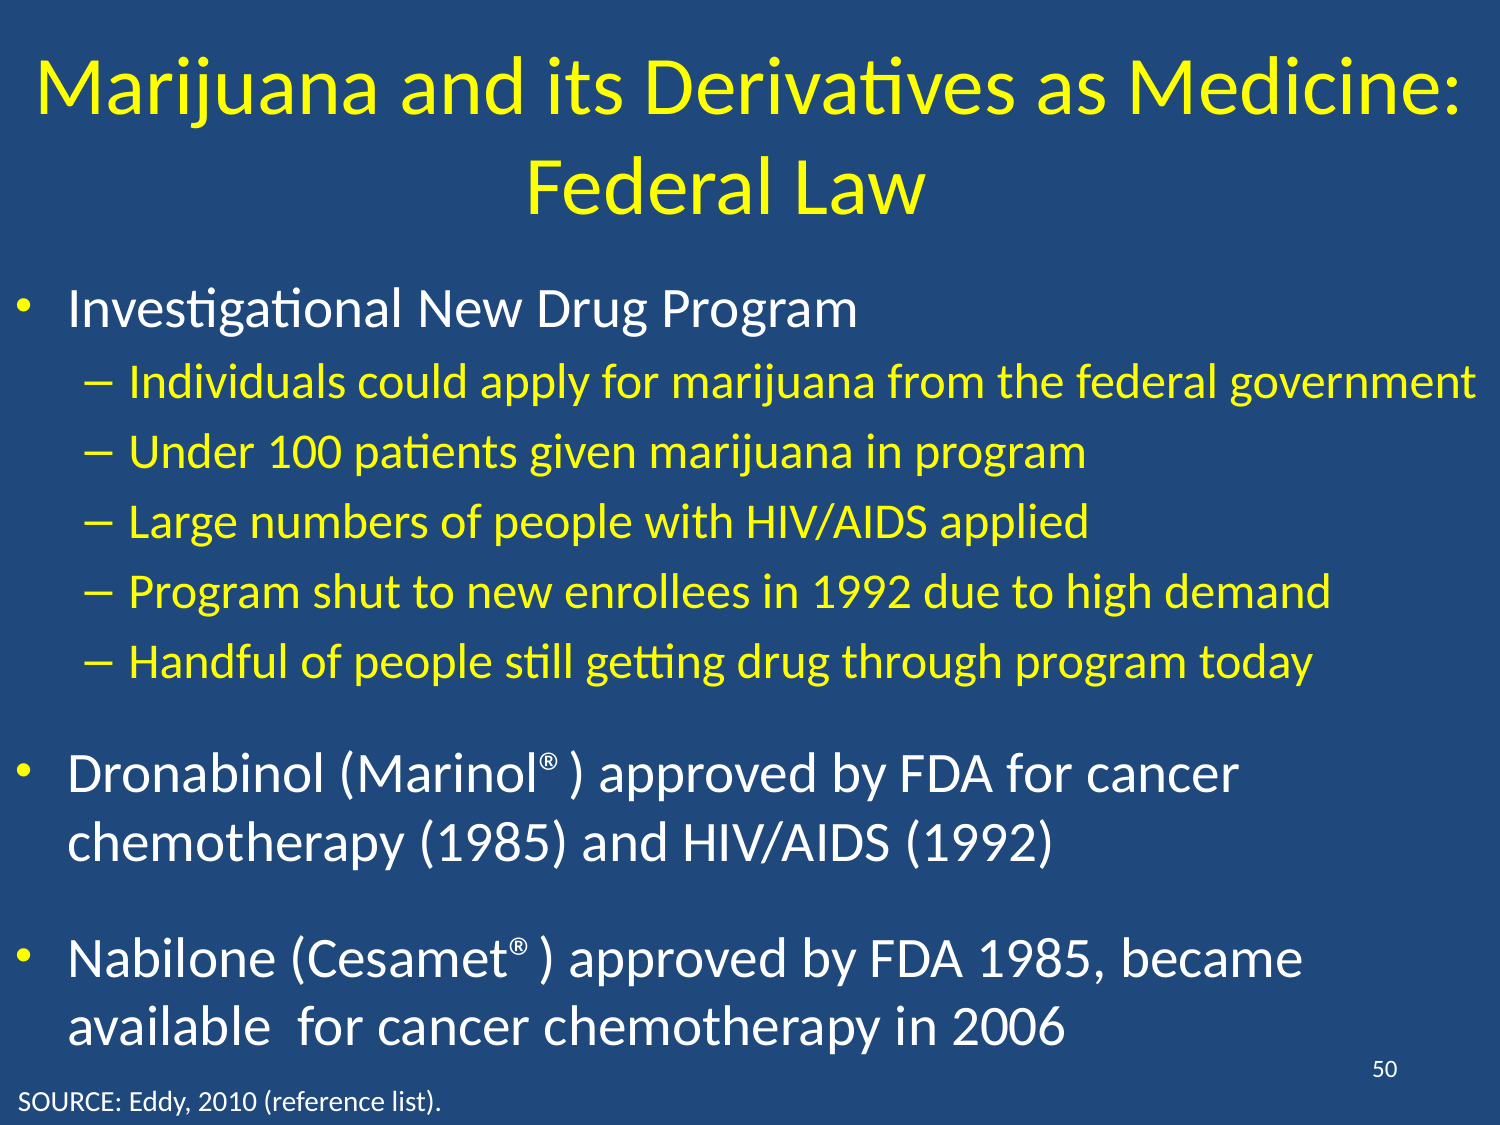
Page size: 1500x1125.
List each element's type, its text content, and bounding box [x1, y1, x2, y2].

list Investigational New Drug Program Individuals could apply for marijuana from the federal government Under 100 patients given marijuana in program Large numbers of people with HIV/AIDS applied Program shut to new enrollees in 1992 due to high demand Handful of people still getting drug through program today Dronabinol (Marinol®) approved by FDA for cancer chemotherapy (1985) and HIV/AIDS (1992) Nabilone (Cesamet®) approved by FDA 1985, became available for cancer chemotherapy in 2006 [0, 262, 1500, 1125]
text_box SOURCE: Eddy, 2010 (reference list). [3, 1074, 458, 1125]
slide_number 50 [1062, 1037, 1413, 1098]
title Marijuana and its Derivatives as Medicine: Federal Law [0, 37, 1500, 225]
